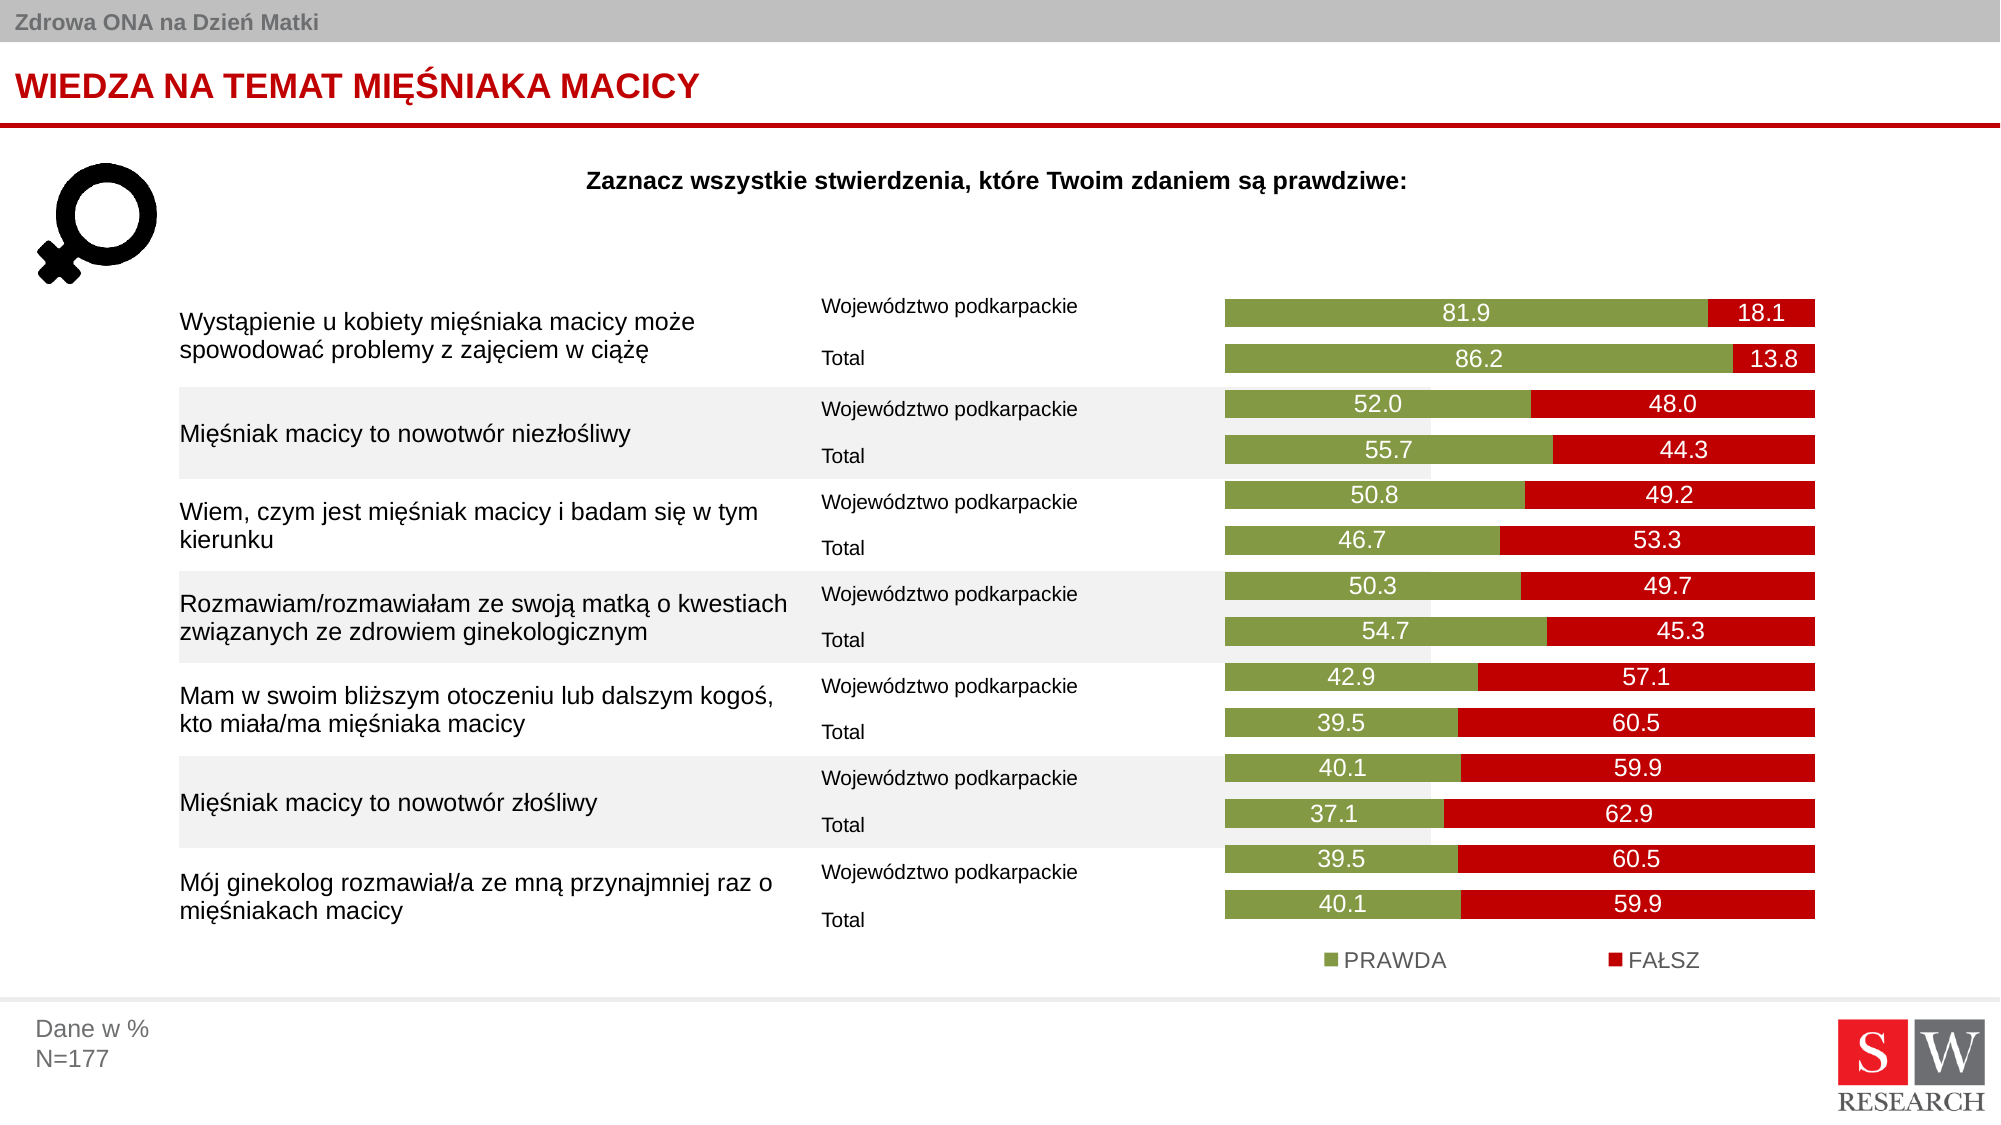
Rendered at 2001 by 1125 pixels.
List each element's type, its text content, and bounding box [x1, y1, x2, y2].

table_cell Wiem, czym jest mięśniak macicy i badam się w tym kierunku [179, 479, 532, 571]
table_header Wystąpienie u kobiety mięśniaka macicy może spowodować problemy z zajęciem w ciążę [179, 284, 532, 387]
picture [36, 163, 157, 284]
table_cell Rozmawiam/rozmawiałam ze swoją matką o kwestiach związanych ze zdrowiem ginekologicznym [179, 571, 532, 663]
table_cell Mój ginekolog rozmawiał/a ze mną przynajmniej raz o mięśniakach macicy [179, 848, 532, 944]
title WIEDZA NA TEMAT MIĘŚNIAKA MACICY [0, 42, 2000, 126]
picture [1823, 1005, 1999, 1124]
chart [536, 196, 1859, 1005]
table_cell Mam w swoim bliższym otoczeniu lub dalszym kogoś, kto miała/ma mięśniaka macicy [179, 663, 532, 756]
table_cell Mięśniak macicy to nowotwór złośliwy [179, 756, 532, 848]
text_box Zaznacz wszystkie stwierdzenia, które Twoim zdaniem są prawdziwe: [286, 157, 1709, 202]
text_box Dane w % N=177 [20, 1004, 1470, 1080]
table_cell Mięśniak macicy to nowotwór niezłośliwy [179, 387, 532, 479]
